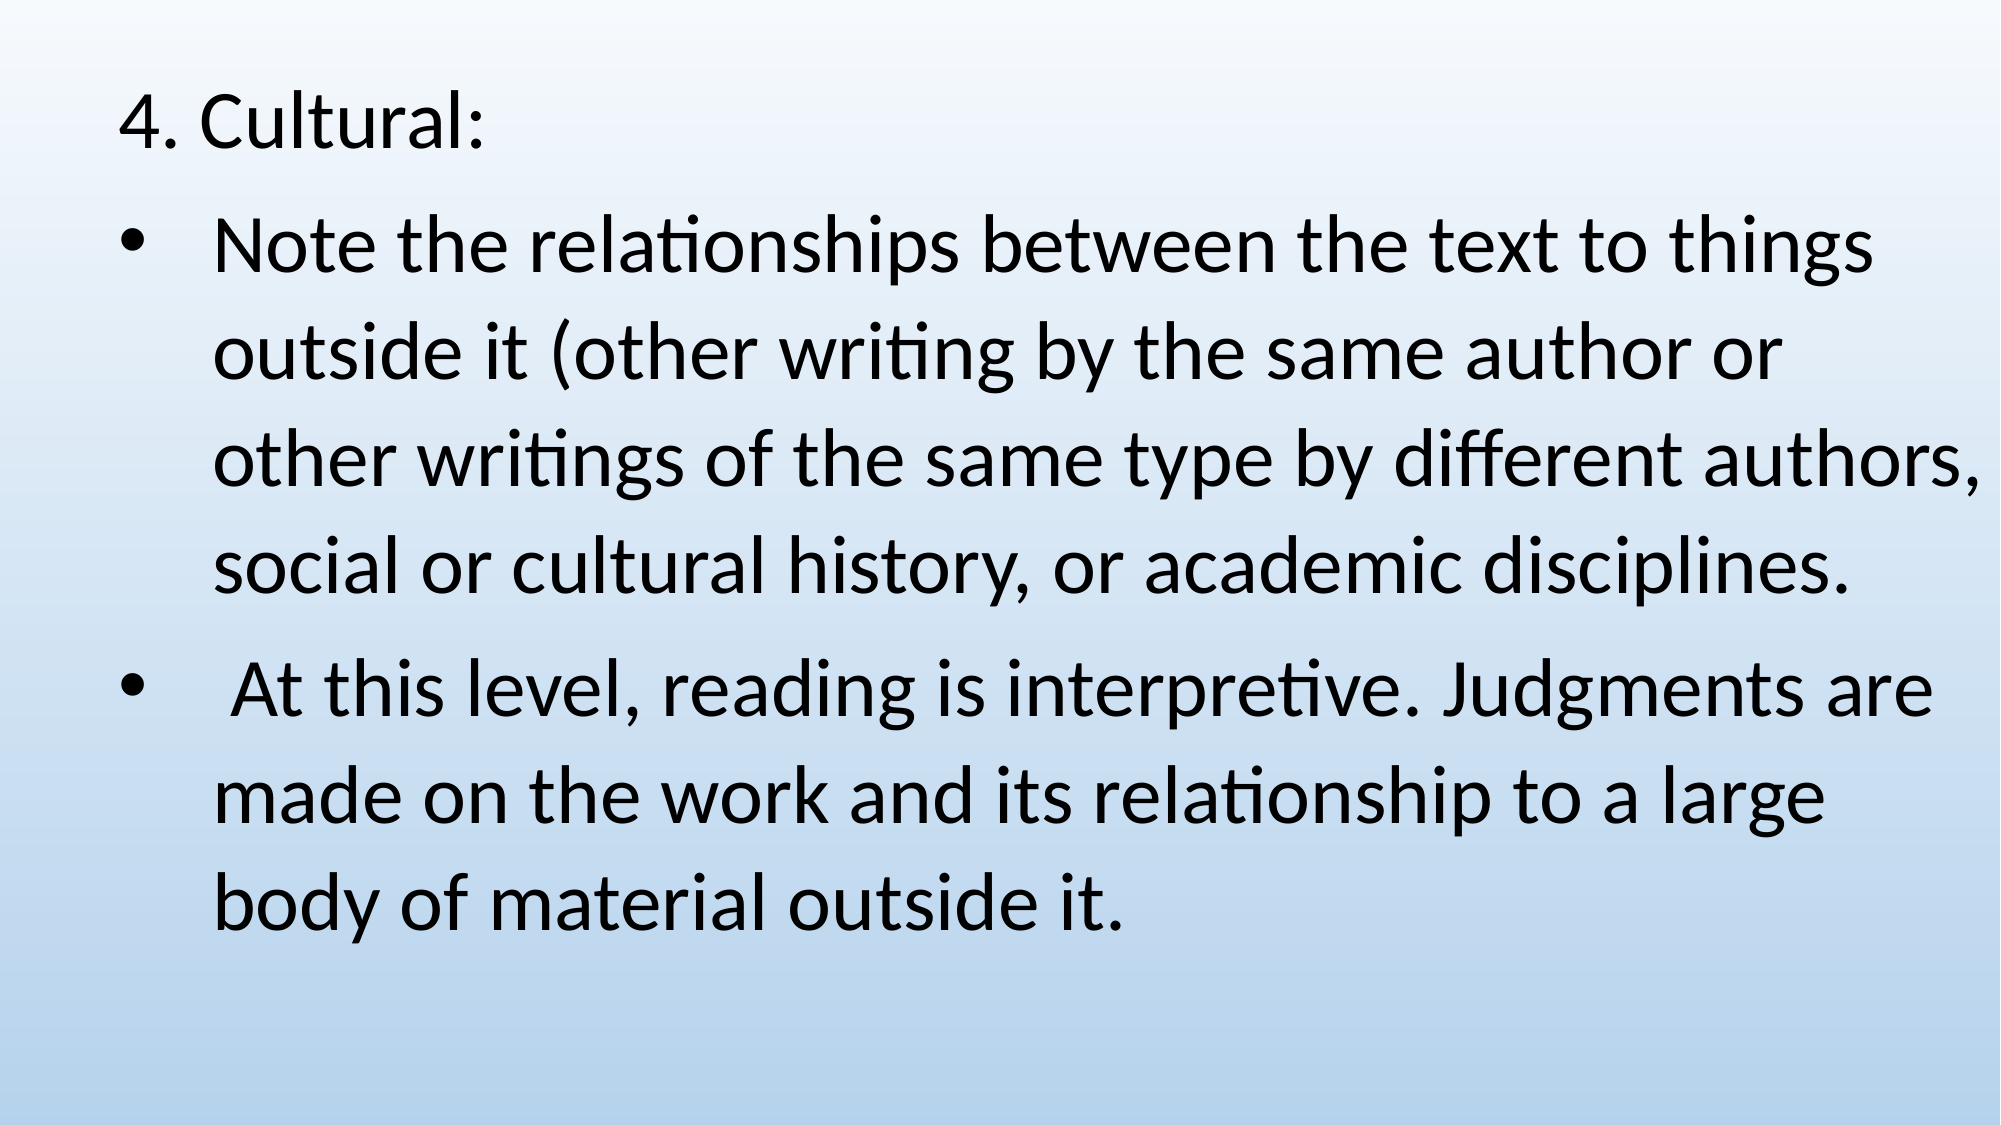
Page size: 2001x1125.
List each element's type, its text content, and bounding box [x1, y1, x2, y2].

text_box 4. Cultural: Note the relationships between the text to things outside it (other writing by the same author or other writings of the same type by different authors, social or cultural history, or academic disciplines. At this level, reading is interpretive. Judgments are made on the work and its relationship to a large body of material outside it. [103, 51, 2000, 955]
